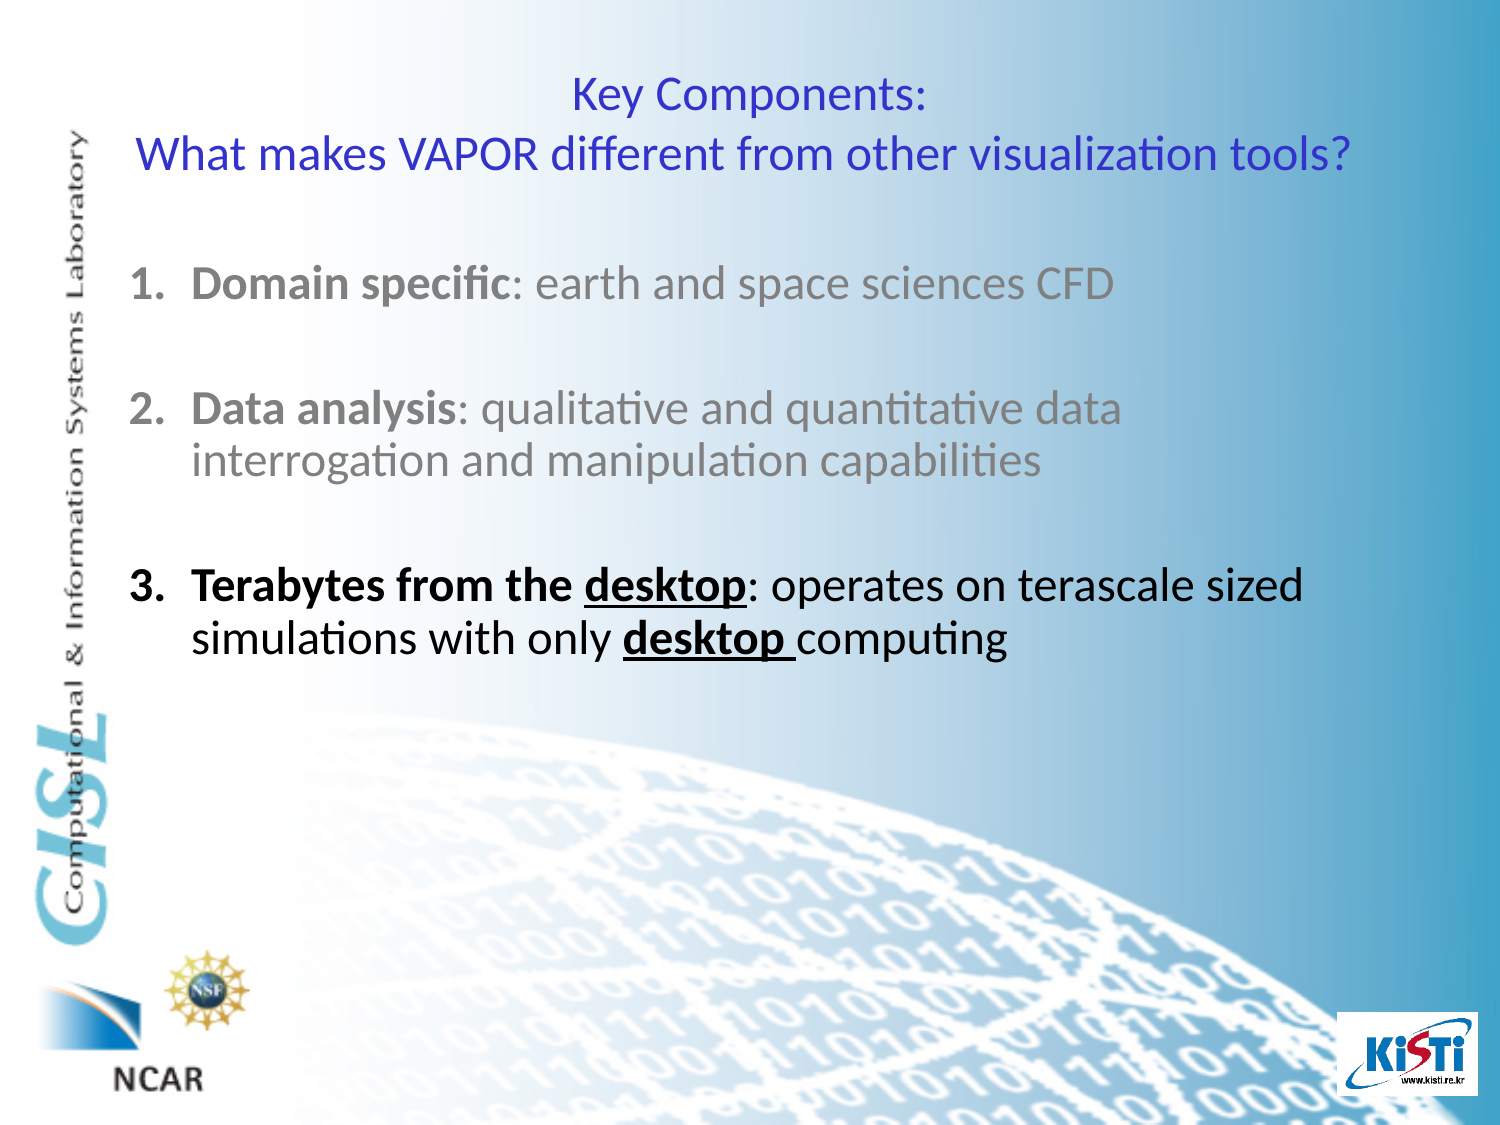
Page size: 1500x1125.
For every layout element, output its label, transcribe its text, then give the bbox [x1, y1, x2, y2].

list Domain specific: earth and space sciences CFD Data analysis: qualitative and quantitative data interrogation and manipulation capabilities Terabytes from the desktop: operates on terascale sized simulations with only desktop computing [103, 249, 1380, 988]
title Key Components: What makes VAPOR different from other visualization tools? [112, 49, 1388, 192]
picture [0, 0, 1500, 1125]
